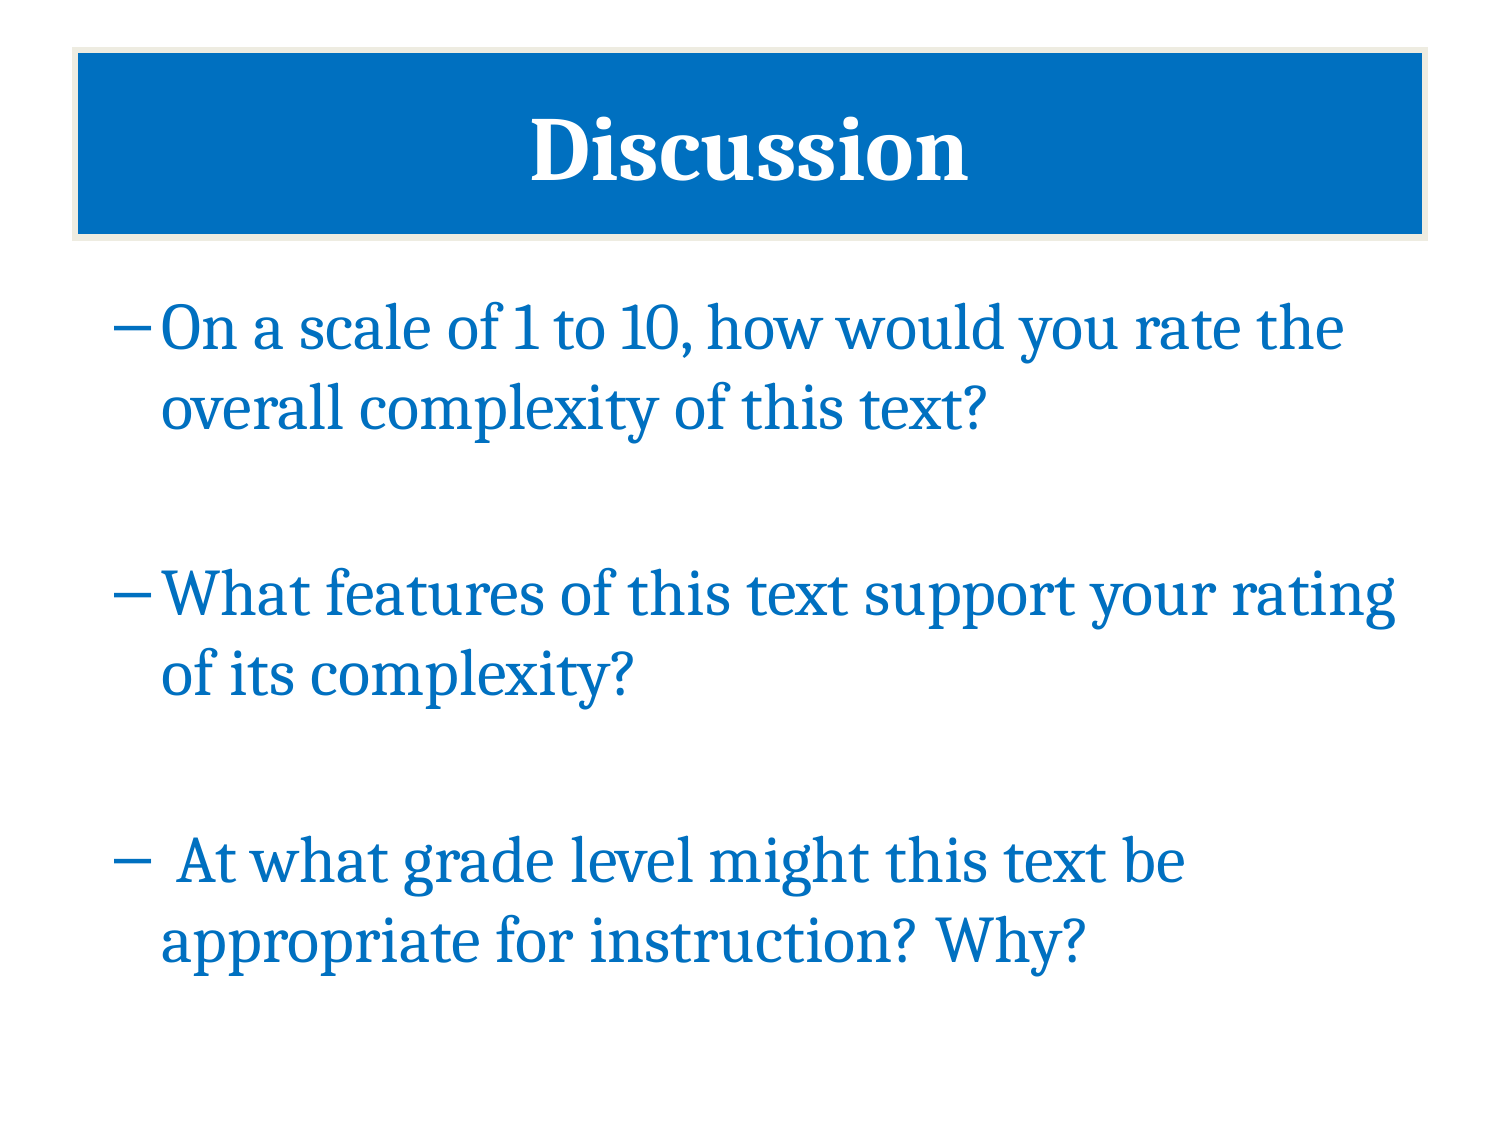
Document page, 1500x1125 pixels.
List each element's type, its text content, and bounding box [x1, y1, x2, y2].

list On a scale of 1 to 10, how would you rate the overall complexity of this text? What features of this text support your rating of its complexity? At what grade level might this text be appropriate for instruction? Why? [75, 275, 1425, 1005]
title Discussion [75, 50, 1425, 238]
